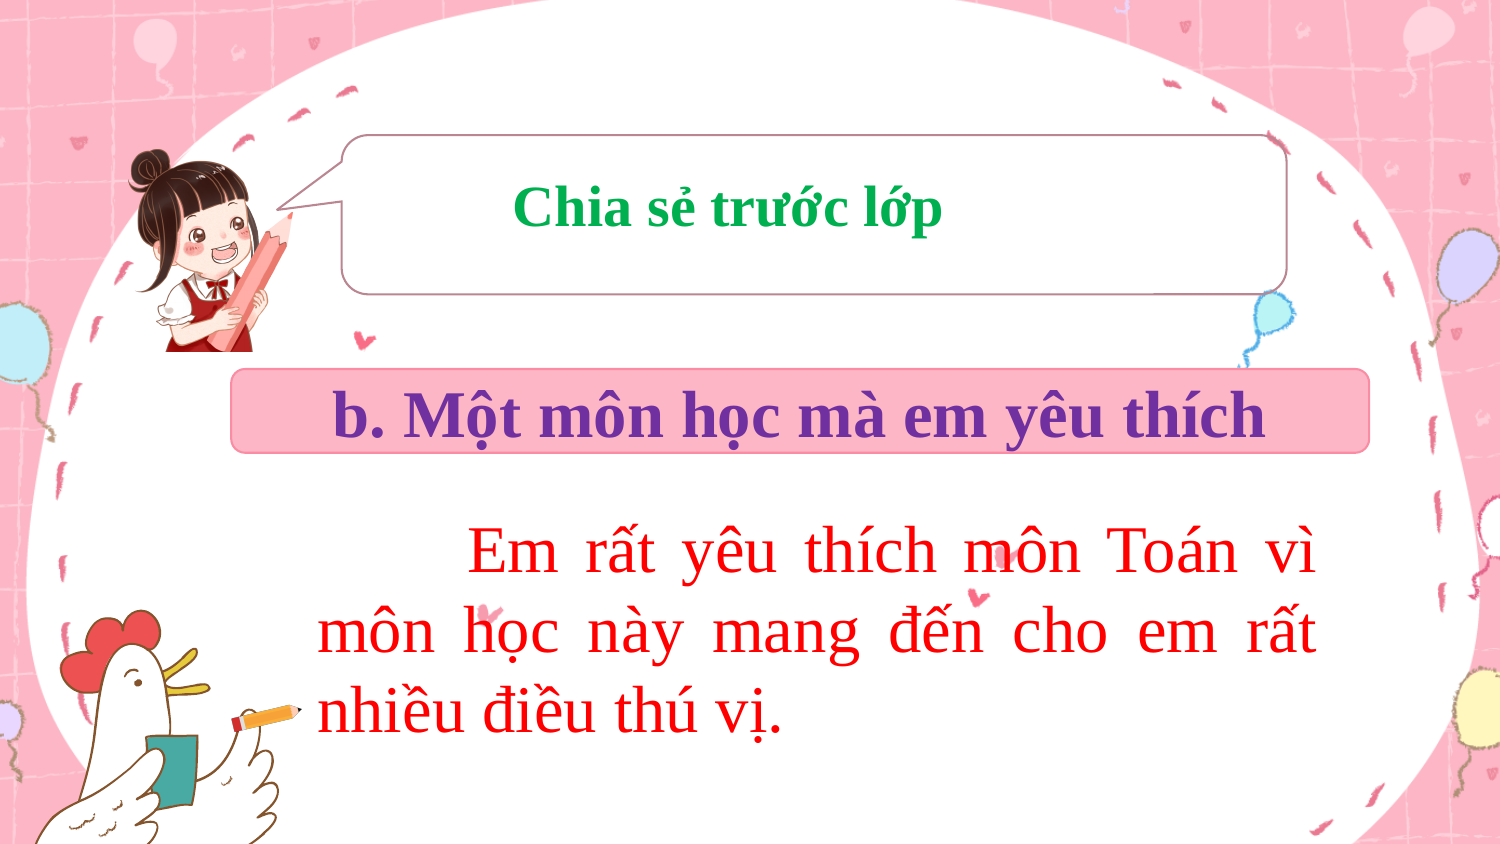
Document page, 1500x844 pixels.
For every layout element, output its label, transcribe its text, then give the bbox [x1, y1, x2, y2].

text_box Em rất yêu thích môn Toán vì môn học này mang đến cho em rất nhiều điều thú vị. [302, 498, 1334, 754]
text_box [231, 350, 1370, 453]
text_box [33, 604, 328, 844]
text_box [341, 135, 1471, 295]
picture [0, 0, 1500, 844]
